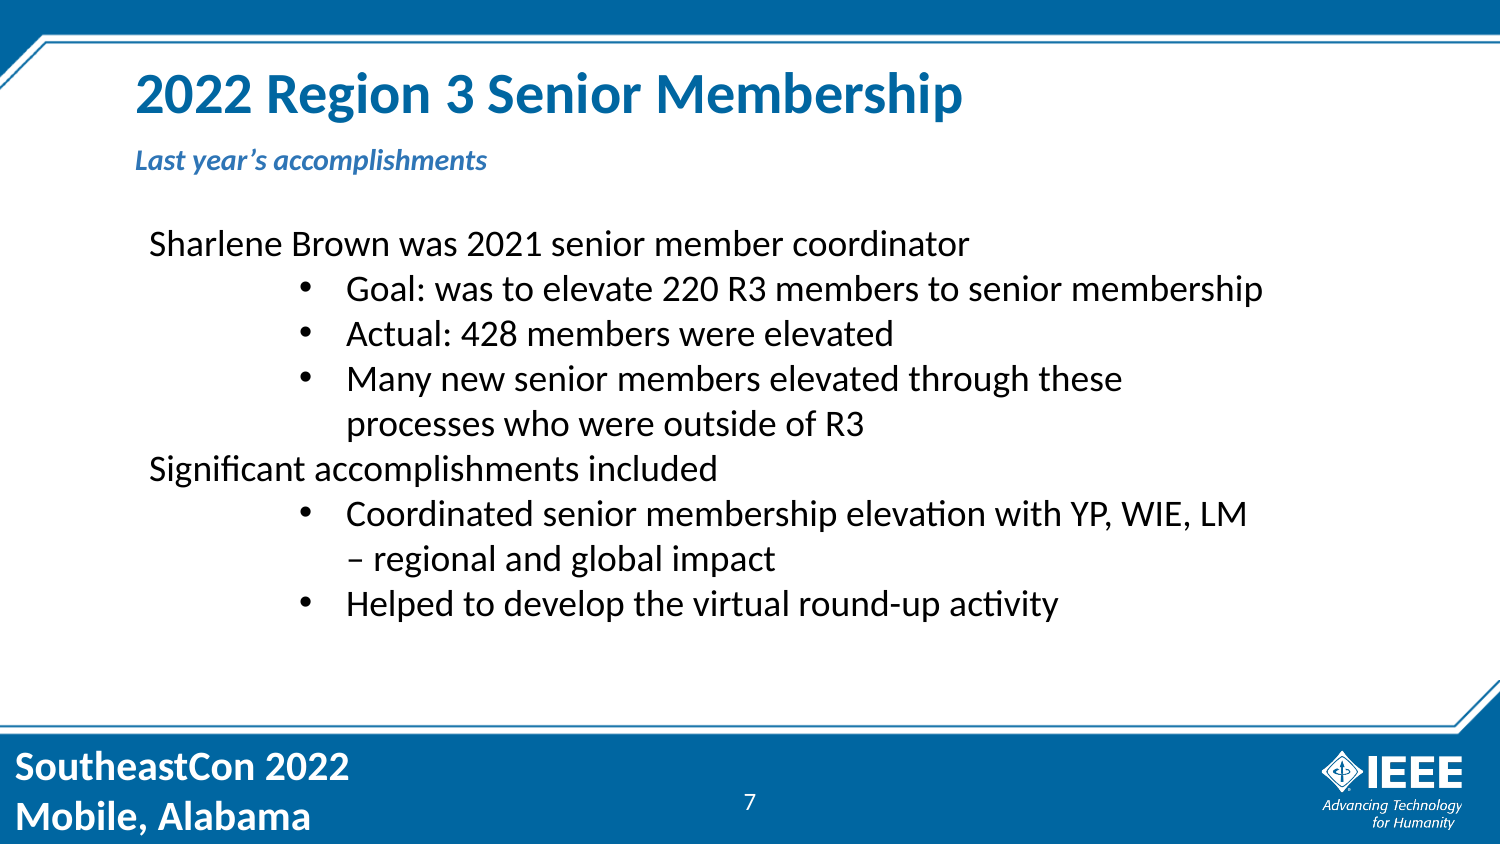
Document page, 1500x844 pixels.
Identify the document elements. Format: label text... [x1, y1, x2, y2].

text_box Sharlene Brown was 2021 senior member coordinator Goal: was to elevate 220 R3 members to senior membership Actual: 428 members were elevated Many new senior members elevated through these processes who were outside of R3 Significant accomplishments included Coordinated senior membership elevation with YP, WIE, LM – regional and global impact Helped to develop the virtual round-up activity [134, 212, 1282, 632]
slide_number 7 [710, 777, 790, 823]
picture [0, 0, 1500, 111]
picture [0, 680, 1500, 844]
list Last year’s accomplishments [120, 137, 1414, 185]
title 2022 Region 3 Senior Membership [120, 65, 1414, 134]
